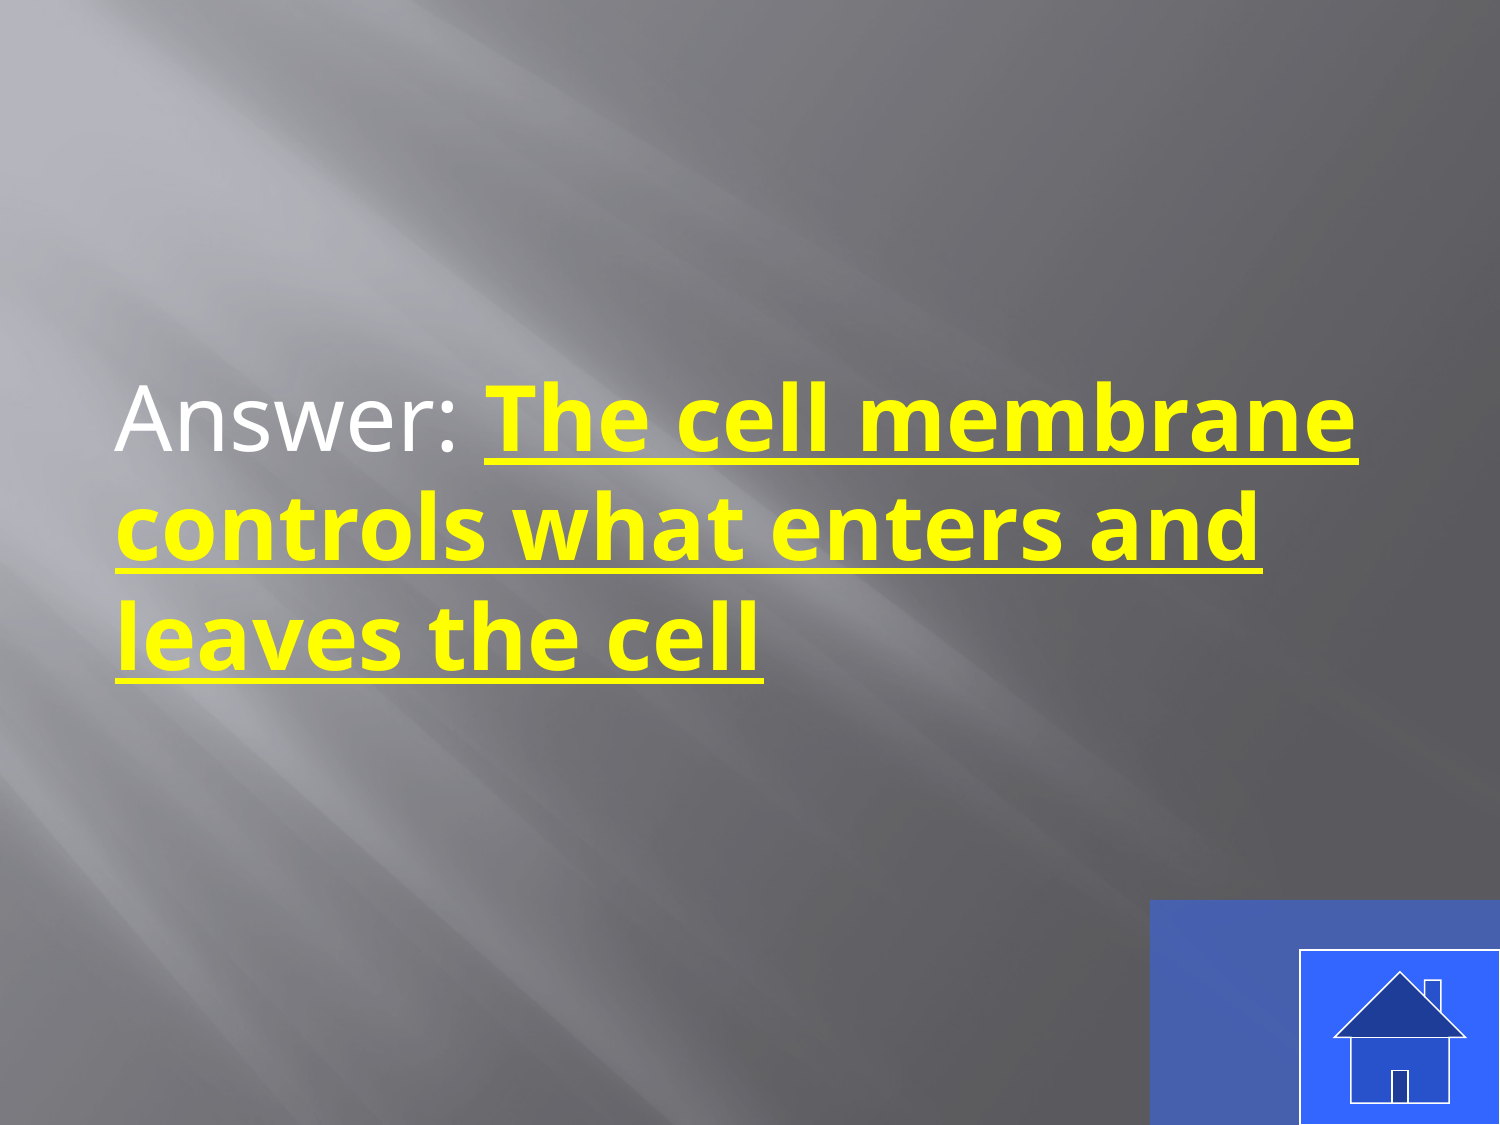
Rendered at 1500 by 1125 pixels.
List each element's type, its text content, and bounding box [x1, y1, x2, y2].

text_box [1299, 950, 1500, 1125]
text_box [1149, 899, 1500, 1125]
text_box Answer: The cell membrane controls what enters and leaves the cell [99, 351, 1388, 697]
